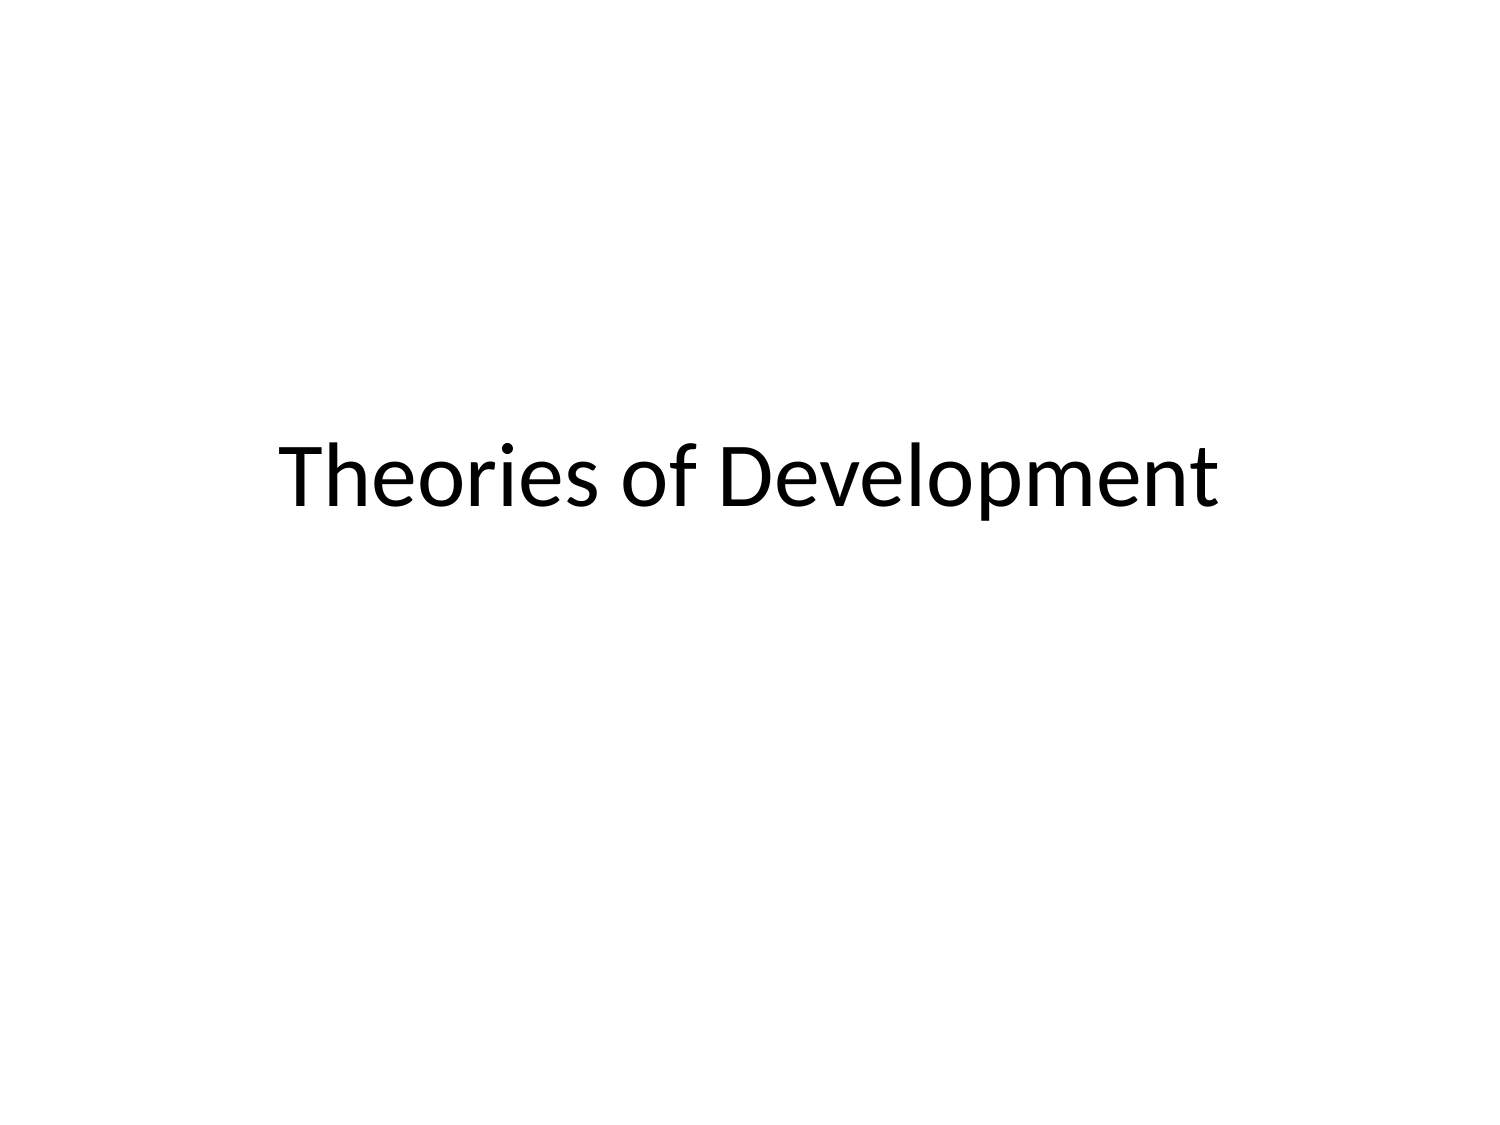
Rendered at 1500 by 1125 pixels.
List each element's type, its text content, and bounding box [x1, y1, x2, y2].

title Theories of Development [112, 349, 1388, 591]
